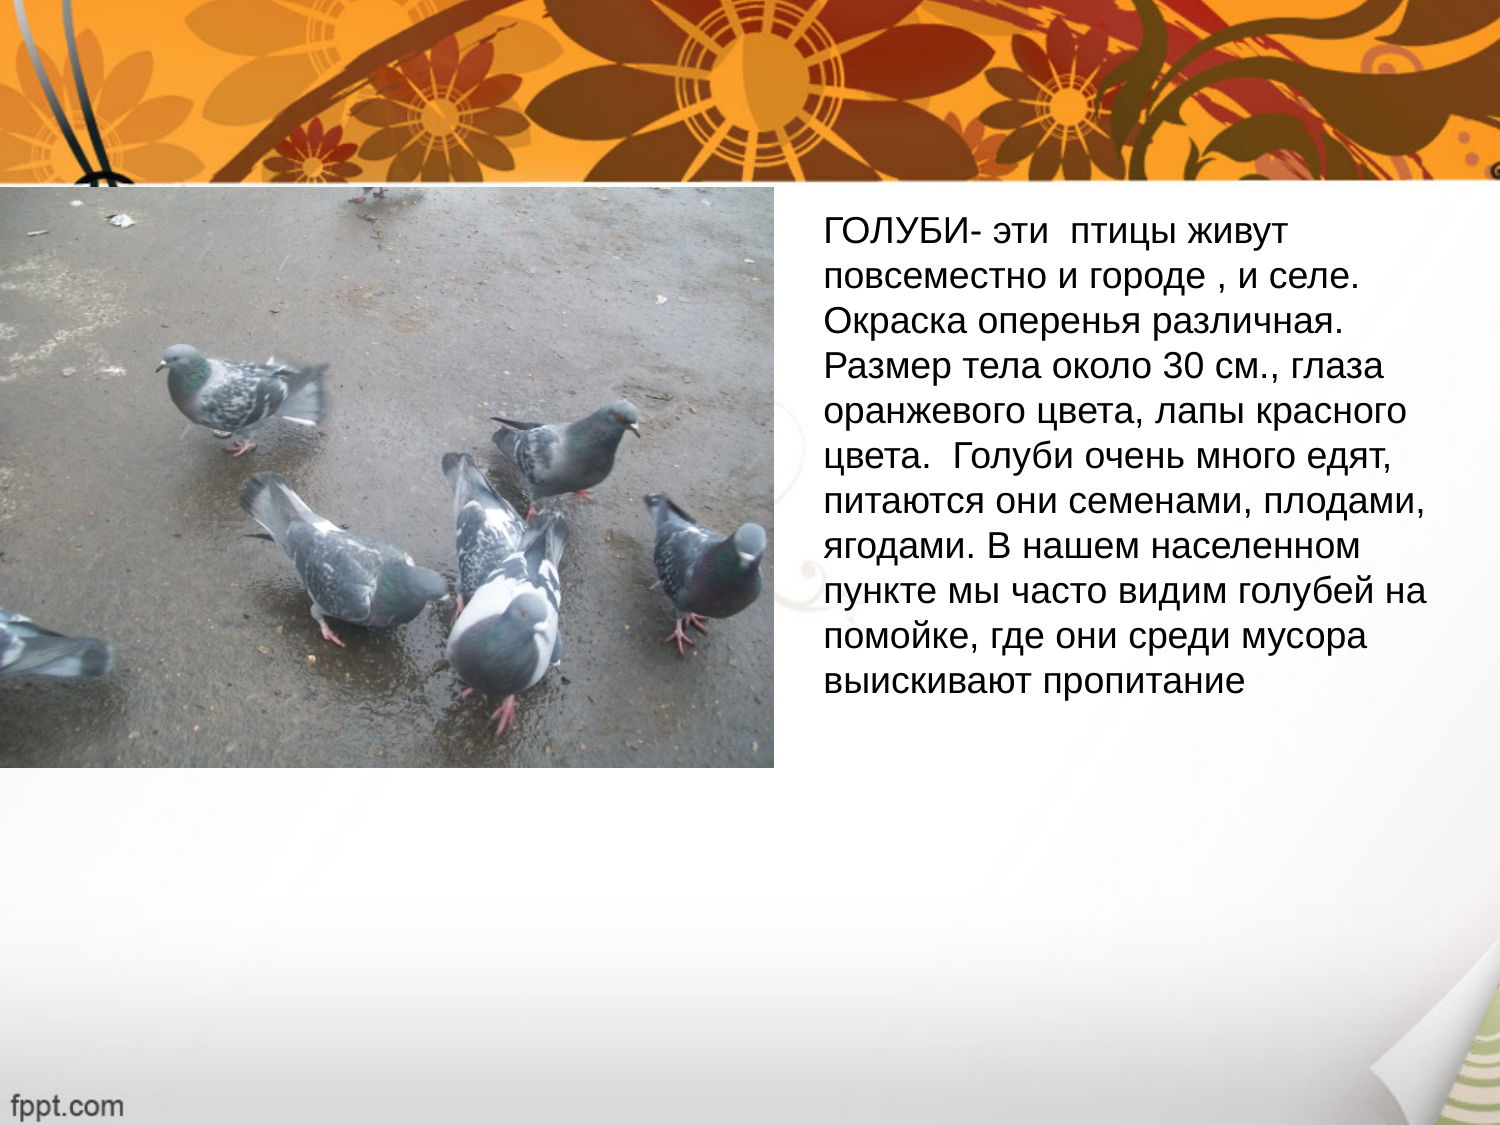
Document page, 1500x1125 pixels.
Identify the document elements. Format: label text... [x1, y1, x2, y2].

text_box ГОЛУБИ- эти птицы живут повсеместно и городе , и селе. Окраска оперенья различная. Размер тела около 30 см., глаза оранжевого цвета, лапы красного цвета. Голуби очень много едят, питаются они семенами, плодами, ягодами. В нашем населенном пункте мы часто видим голубей на помойке, где они среди мусора выискивают пропитание. [808, 199, 1453, 754]
picture [0, 0, 1500, 1125]
